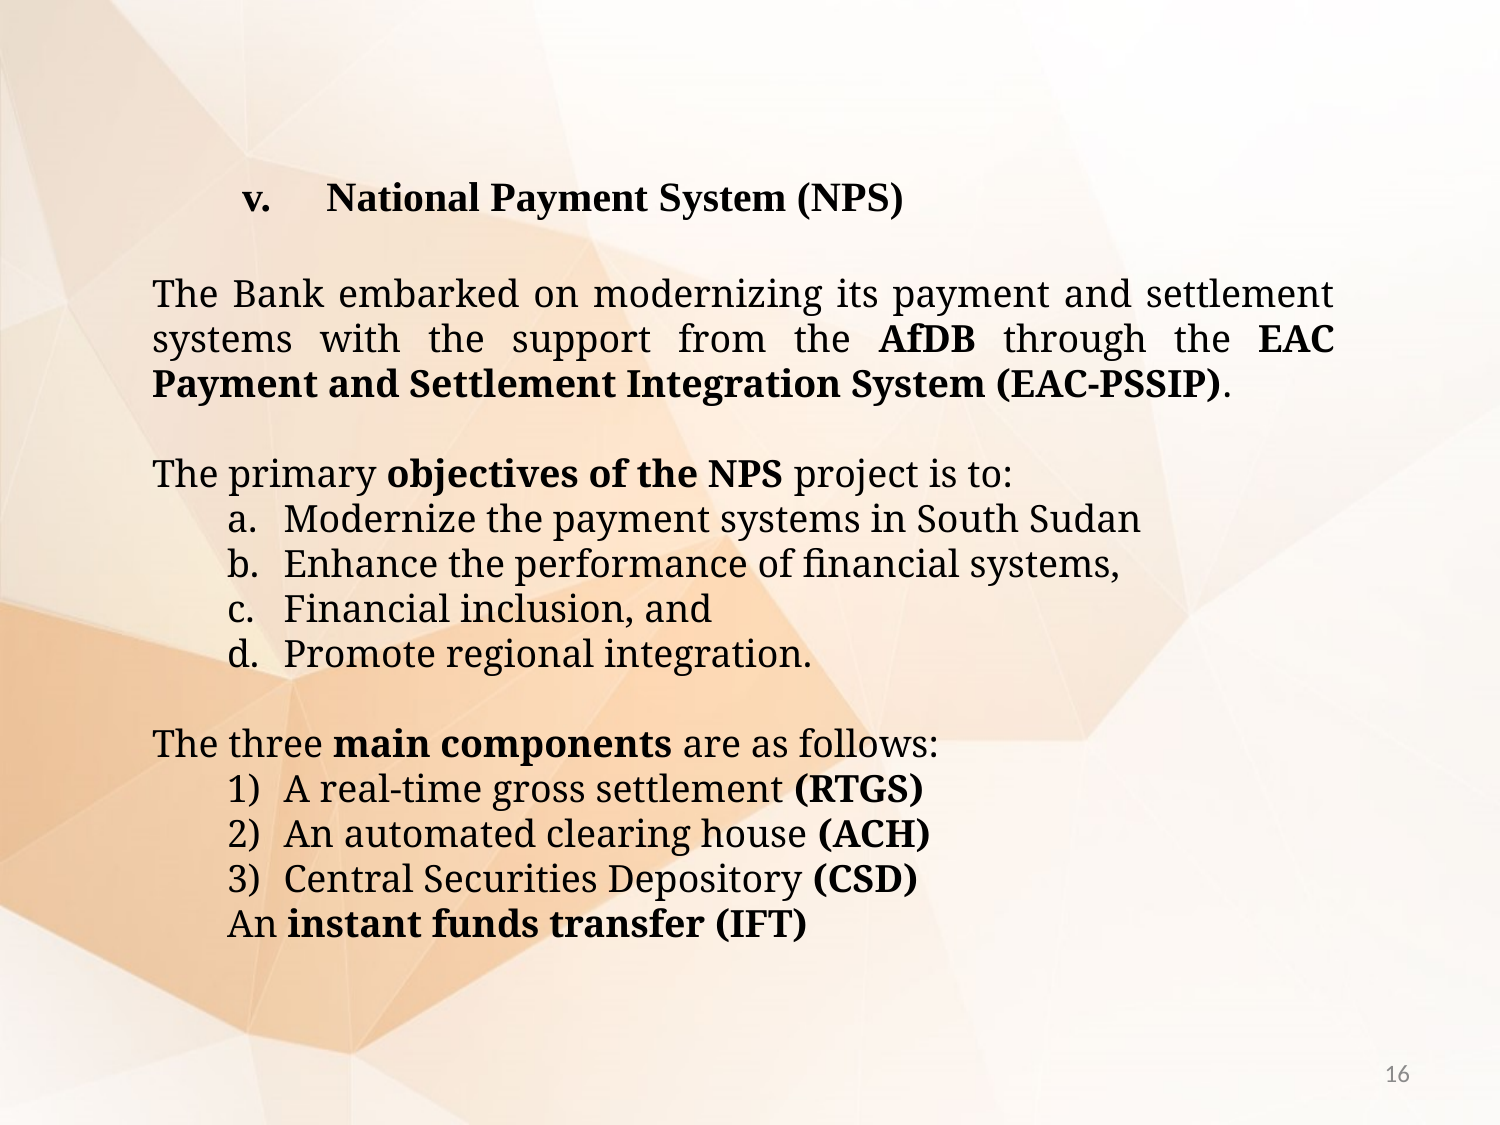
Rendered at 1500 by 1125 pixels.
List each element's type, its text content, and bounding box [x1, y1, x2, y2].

picture [0, 0, 1500, 1125]
slide_number 16 [1074, 1042, 1425, 1103]
text_box The Bank embarked on modernizing its payment and settlement systems with the support from the AfDB through the EAC Payment and Settlement Integration System (EAC-PSSIP). The primary objectives of the NPS project is to: Modernize the payment systems in South Sudan Enhance the performance of financial systems, Financial inclusion, and Promote regional integration. The three main components are as follows: A real-time gross settlement (RTGS) An automated clearing house (ACH) Central Securities Depository (CSD) An instant funds transfer (IFT) [137, 262, 1350, 998]
text_box National Payment System (NPS) [152, 137, 920, 228]
